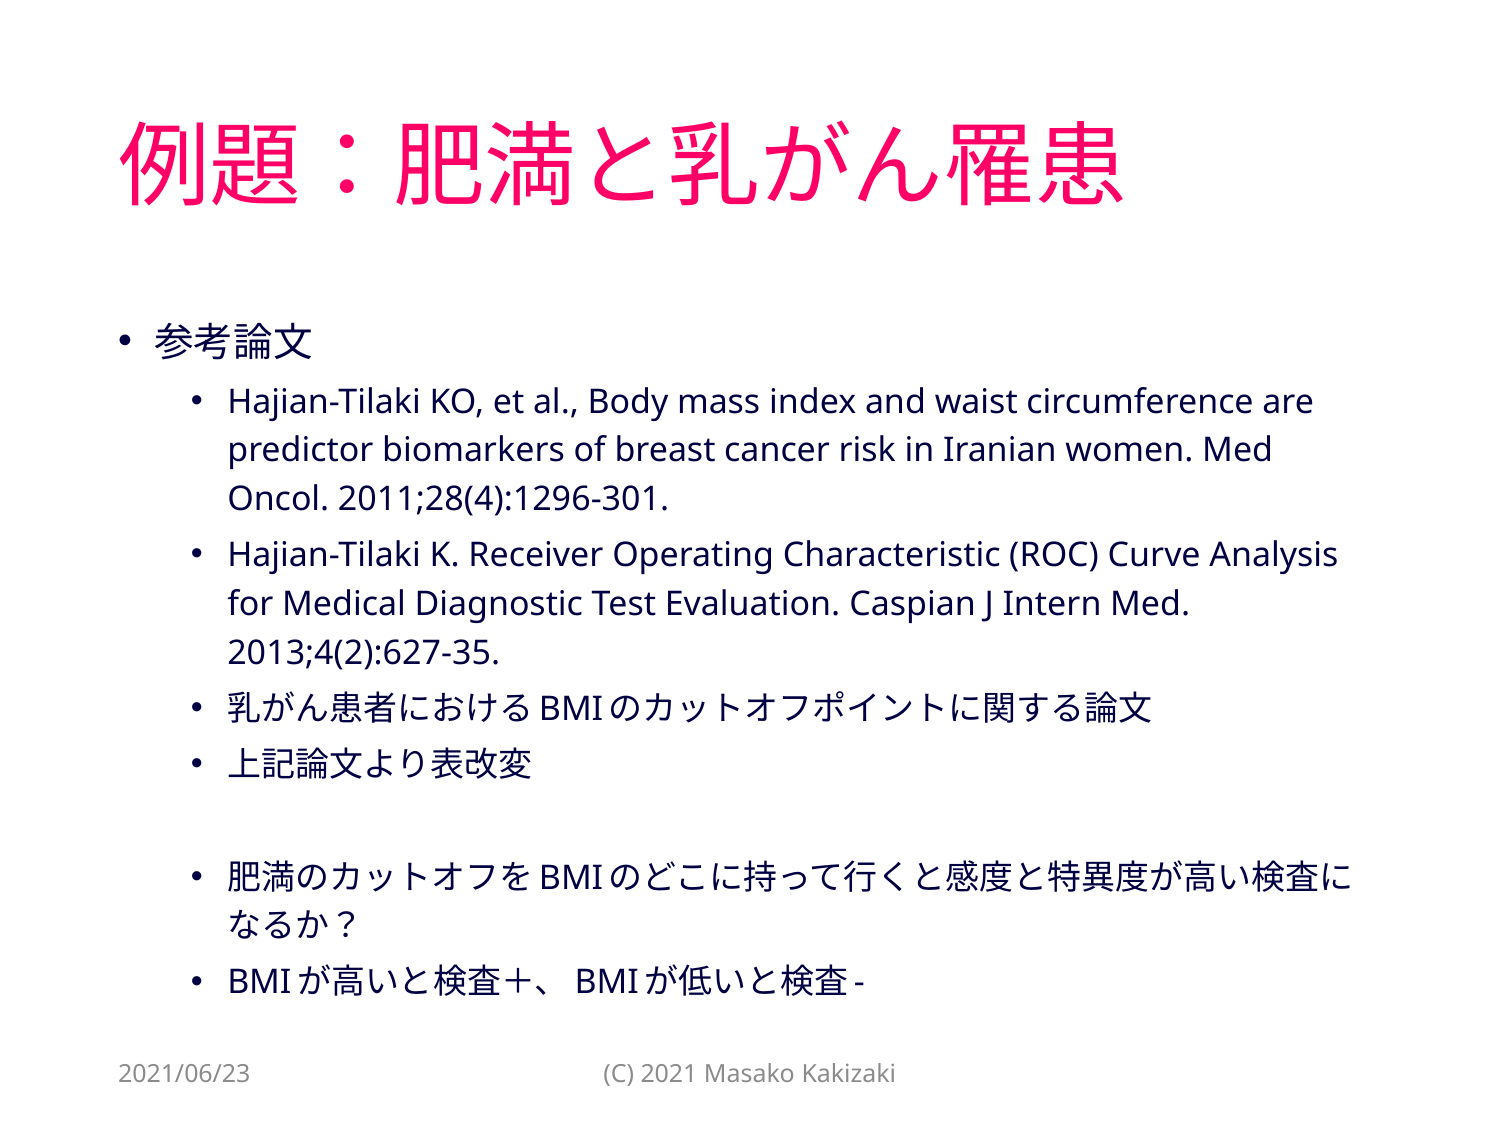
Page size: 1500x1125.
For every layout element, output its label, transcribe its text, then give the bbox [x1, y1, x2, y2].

footer (C) 2021 Masako Kakizaki [496, 1042, 1004, 1103]
title 例題：肥満と乳がん罹患 [103, 59, 1397, 278]
list 参考論文 Hajian-Tilaki KO, et al., Body mass index and waist circumference are predictor biomarkers of breast cancer risk in Iranian women. Med Oncol. 2011;28(4):1296-301. Hajian-Tilaki K. Receiver Operating Characteristic (ROC) Curve Analysis for Medical Diagnostic Test Evaluation. Caspian J Intern Med. 2013;4(2):627-35. 乳がん患者におけるBMIのカットオフポイントに関する論文 上記論文より表改変 肥満のカットオフをBMIのどこに持って行くと感度と特異度が高い検査になるか？ BMIが高いと検査＋、BMIが低いと検査- [103, 299, 1397, 1014]
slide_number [103, 1042, 441, 1103]
